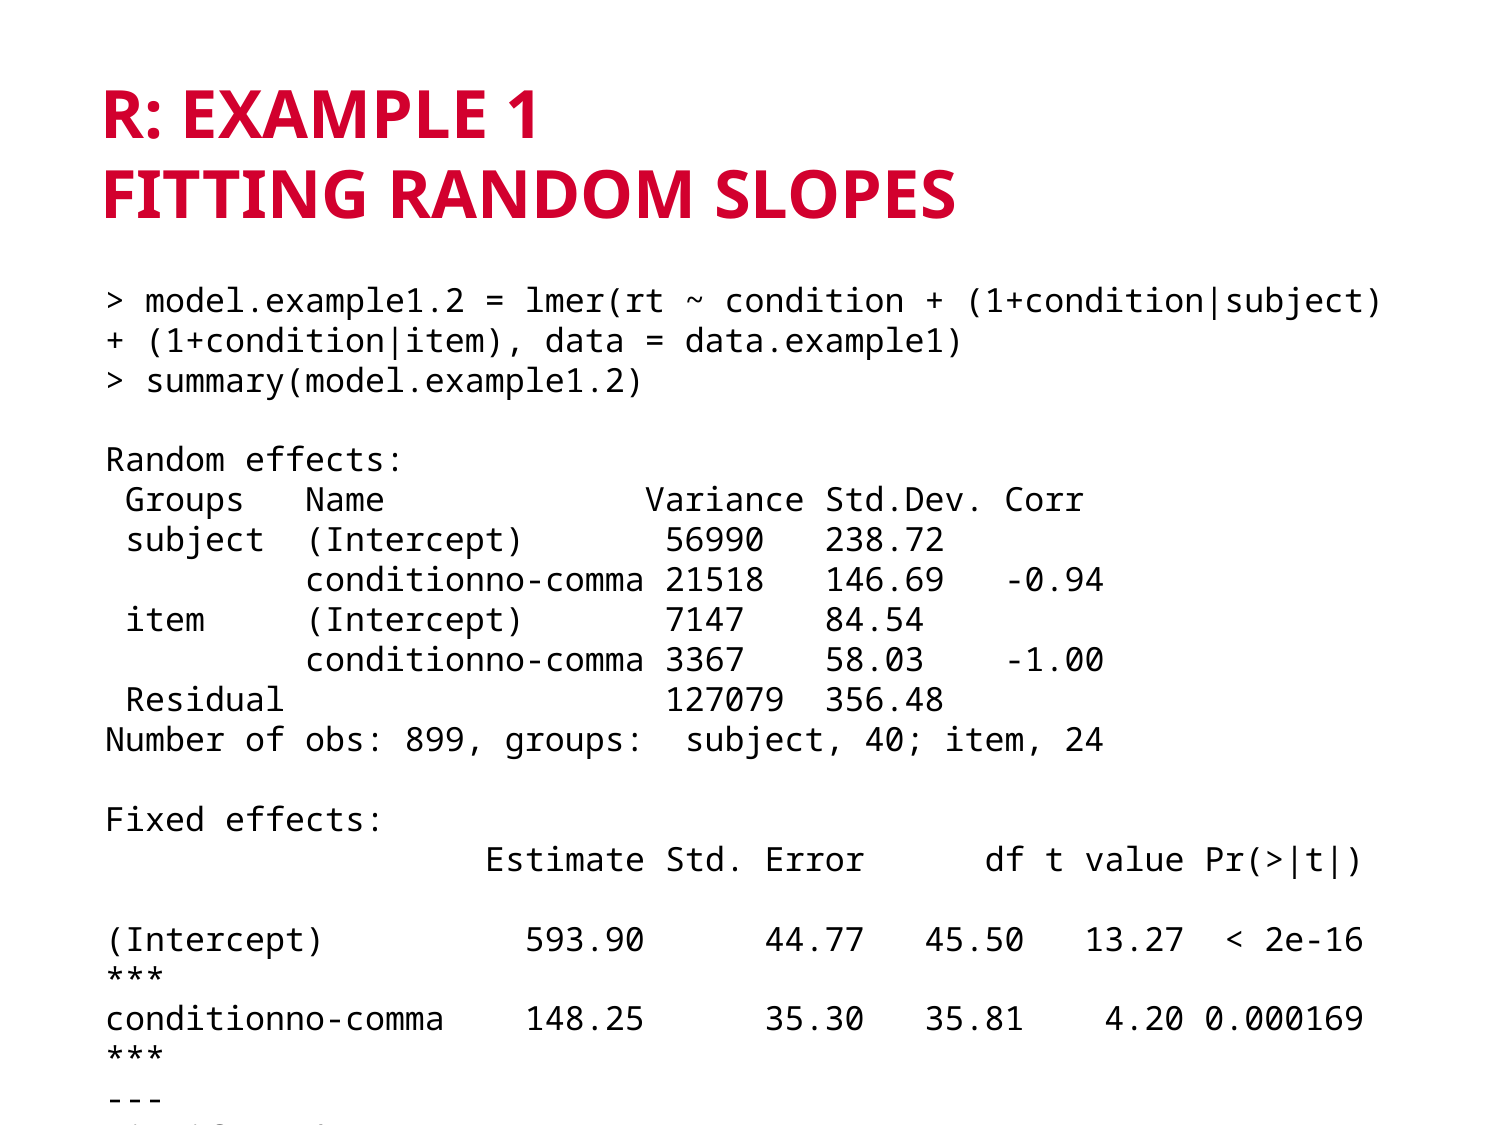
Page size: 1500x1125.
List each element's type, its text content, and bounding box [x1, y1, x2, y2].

title R: example 1 Fitting random slopes [100, 95, 1412, 232]
list > model.example1.2 = lmer(rt ~ condition + (1+condition|subject) + (1+condition|item), data = data.example1) > summary(model.example1.2) Random effects: Groups Name Variance Std.Dev. Corr subject (Intercept) 56990 238.72 conditionno-comma 21518 146.69 -0.94 item (Intercept) 7147 84.54 conditionno-comma 3367 58.03 -1.00 Residual 127079 356.48 Number of obs: 899, groups: subject, 40; item, 24 Fixed effects: Estimate Std. Error df t value Pr(>|t|) (Intercept) 593.90 44.77 45.50 13.27 < 2e-16 *** conditionno-comma 148.25 35.30 35.81 4.20 0.000169 *** --- Signif. codes: 0 ‘***’ 0.001 ‘**’ 0.01 ‘*’ 0.05 ‘.’ 0.1 ‘ ’ 1 [105, 278, 1400, 1049]
